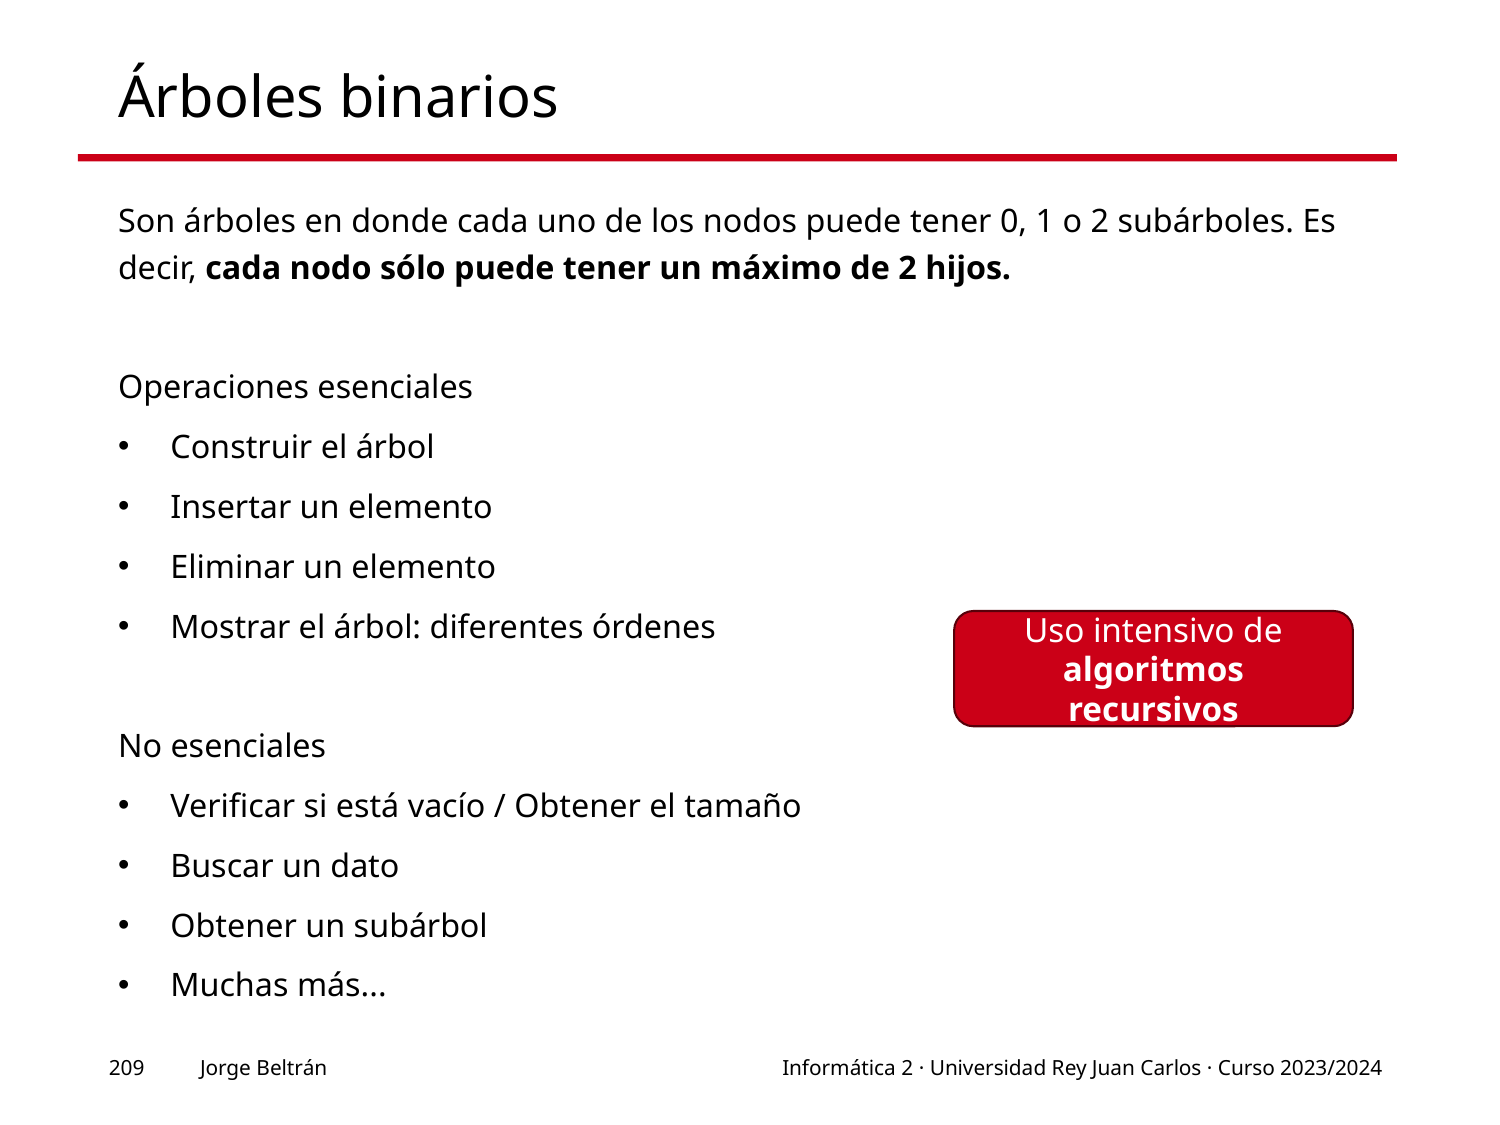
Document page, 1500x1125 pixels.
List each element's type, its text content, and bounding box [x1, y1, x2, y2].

title Árboles binarios [103, 59, 1397, 138]
text_box Uso intensivo de algoritmos recursivos [953, 609, 1354, 728]
list Son árboles en donde cada uno de los nodos puede tener 0, 1 o 2 subárboles. Es decir, cada nodo sólo puede tener un máximo de 2 hijos. Operaciones esenciales Construir el árbol Insertar un elemento Eliminar un elemento Mostrar el árbol: diferentes órdenes No esenciales Verificar si está vacío / Obtener el tamaño Buscar un dato Obtener un subárbol Muchas más... [103, 185, 1397, 1014]
